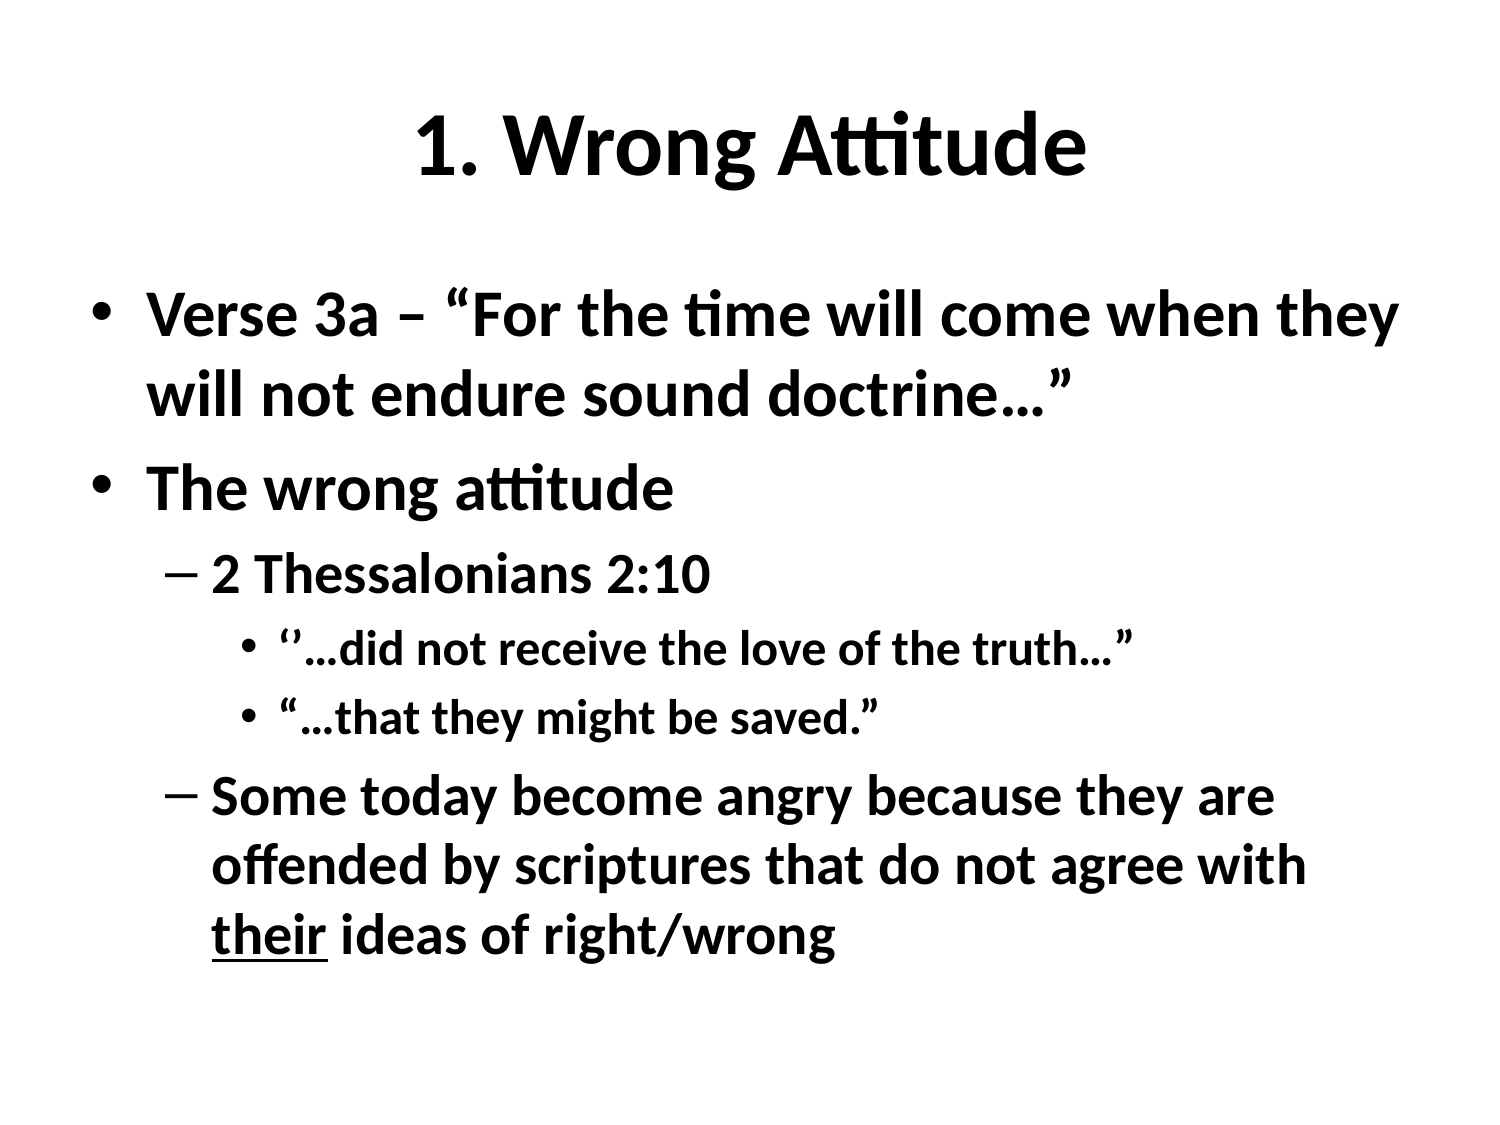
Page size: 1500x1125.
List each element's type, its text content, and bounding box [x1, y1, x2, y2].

title 1. Wrong Attitude [75, 45, 1425, 233]
list Verse 3a – “For the time will come when they will not endure sound doctrine…” The wrong attitude 2 Thessalonians 2:10 ‘’…did not receive the love of the truth…” “…that they might be saved.” Some today become angry because they are offended by scriptures that do not agree with their ideas of right/wrong [75, 262, 1425, 1005]
